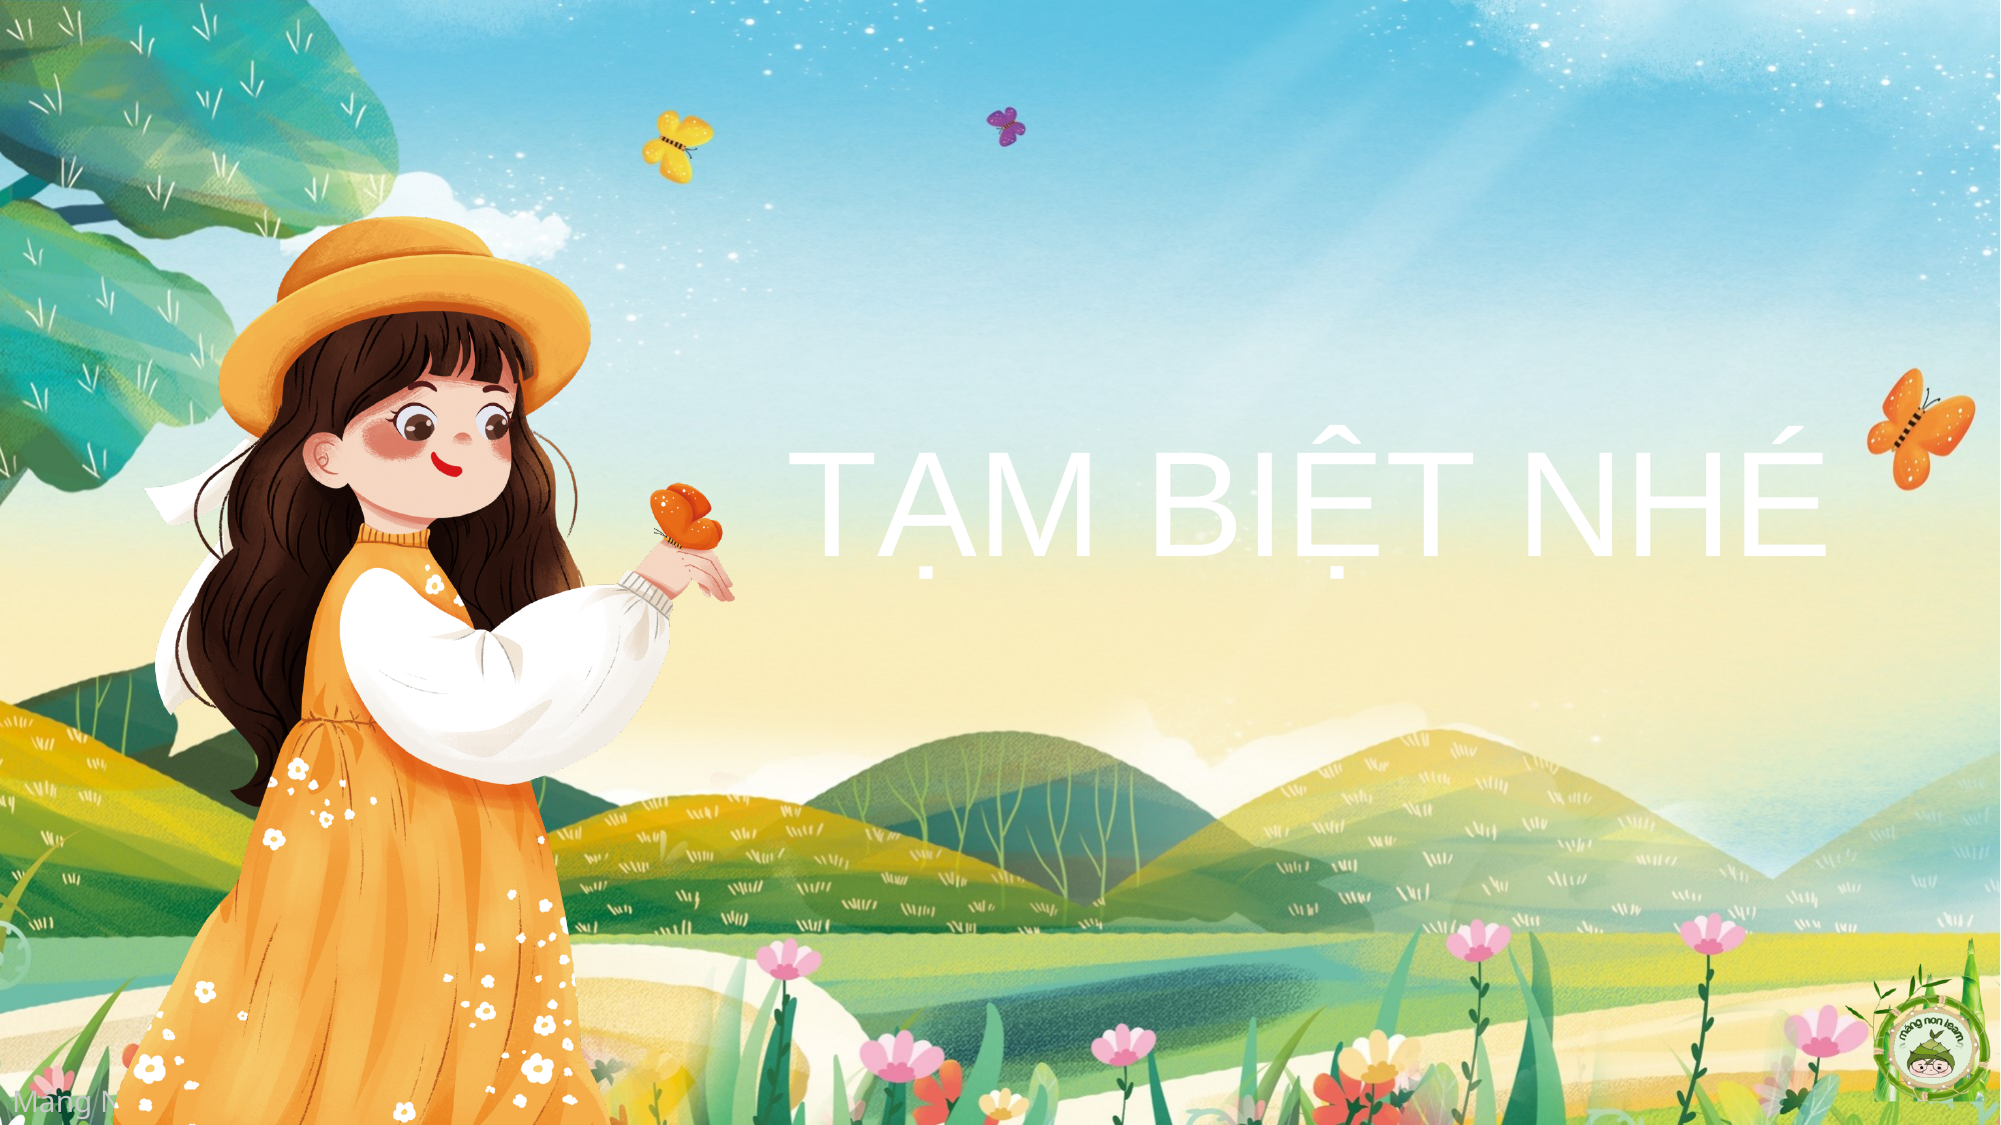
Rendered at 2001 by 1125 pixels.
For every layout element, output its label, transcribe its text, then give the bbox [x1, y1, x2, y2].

picture [0, 0, 2001, 1125]
text_box TẠM BIỆT NHÉ [771, 398, 1849, 594]
text_box [1837, 811, 2000, 1109]
